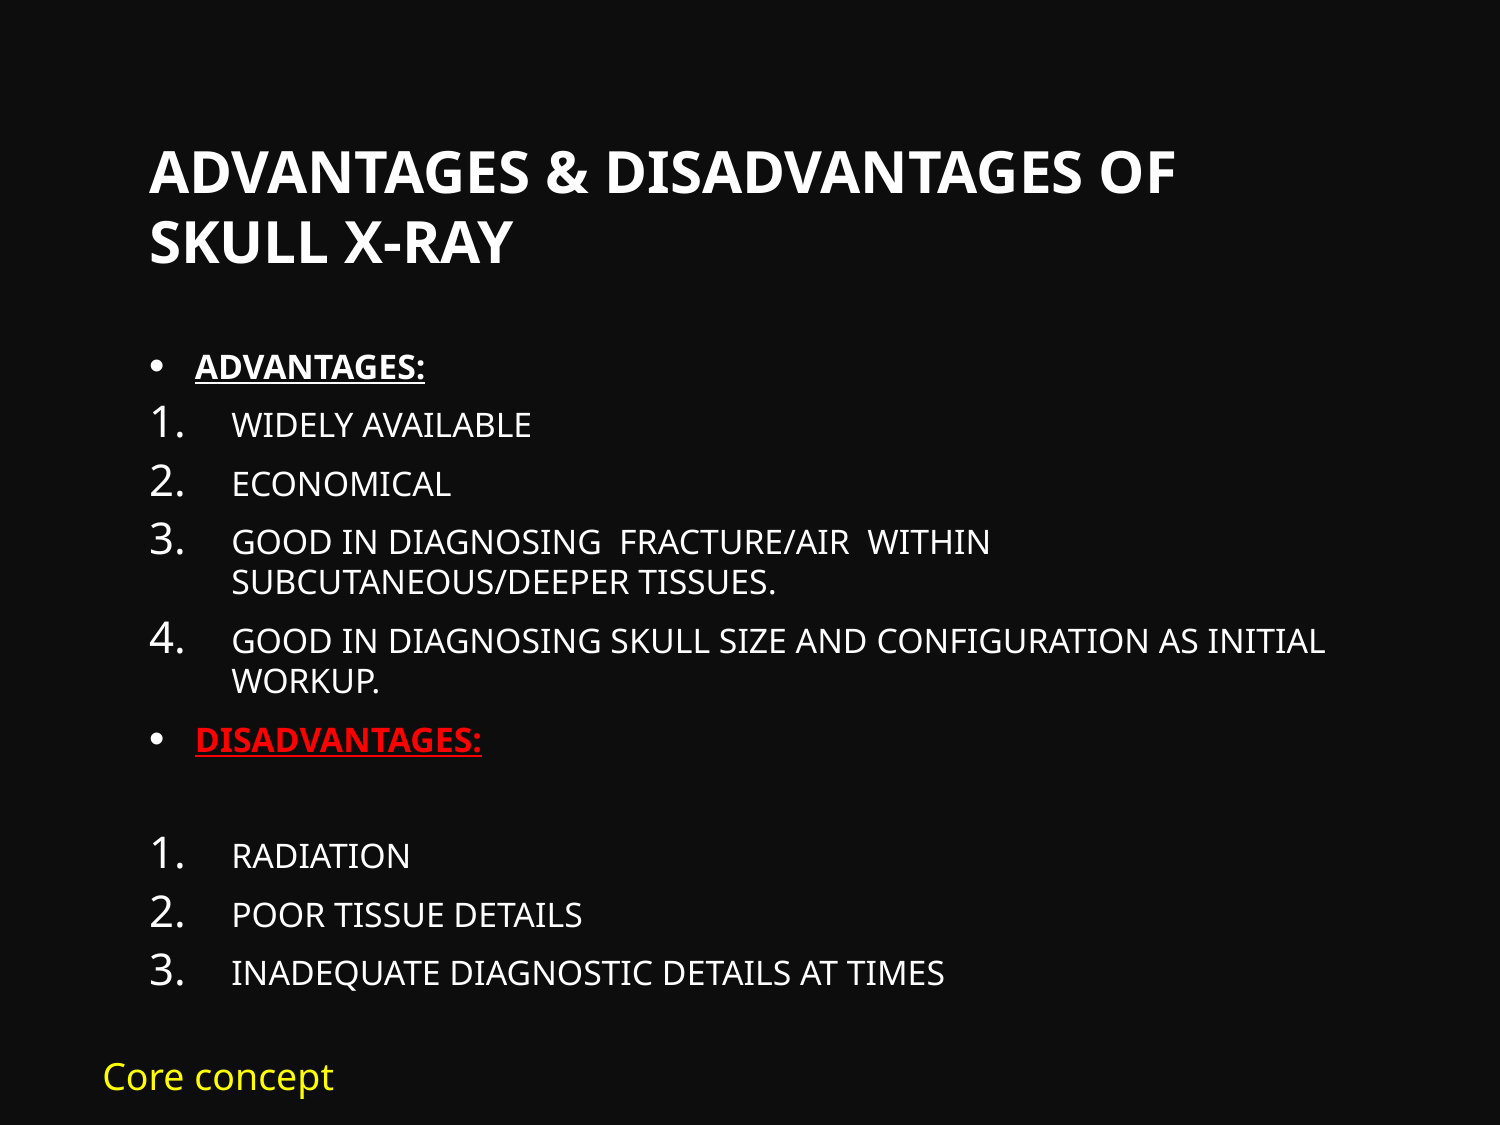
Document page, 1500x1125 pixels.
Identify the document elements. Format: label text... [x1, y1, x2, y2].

text_box Core concept [87, 1000, 550, 1106]
title ADVANTAGES & DISADVANTAGES of skull X-ray [134, 97, 1367, 314]
list ADVANTAGES: Widely available Economical Good in diagnosing fracture/air within subcutaneous/deeper tissues. Good in diagnosing skull size and configuration as initial workup. DISADVANTAGES: Radiation Poor tissue details Inadequate diagnostic details at times [134, 338, 1367, 1001]
